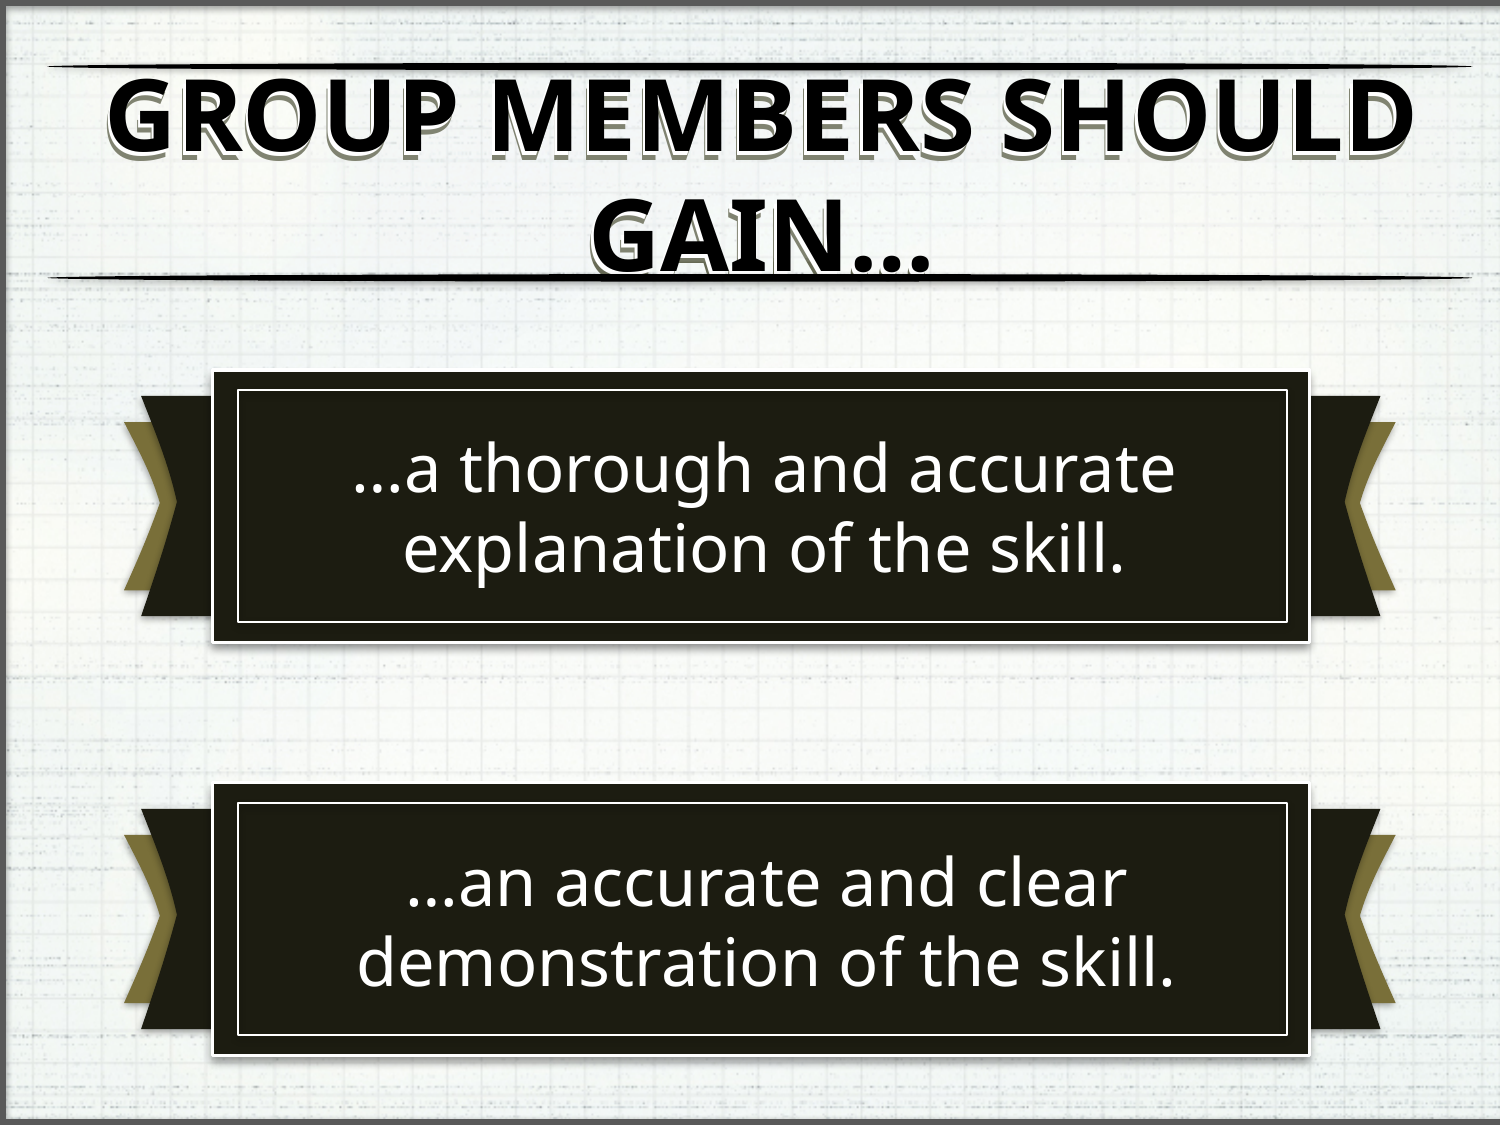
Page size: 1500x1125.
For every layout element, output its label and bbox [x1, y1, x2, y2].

text_box [123, 782, 1397, 1056]
text_box [123, 369, 1397, 643]
text_box [0, 0, 1500, 1125]
text_box [59, 84, 1460, 268]
